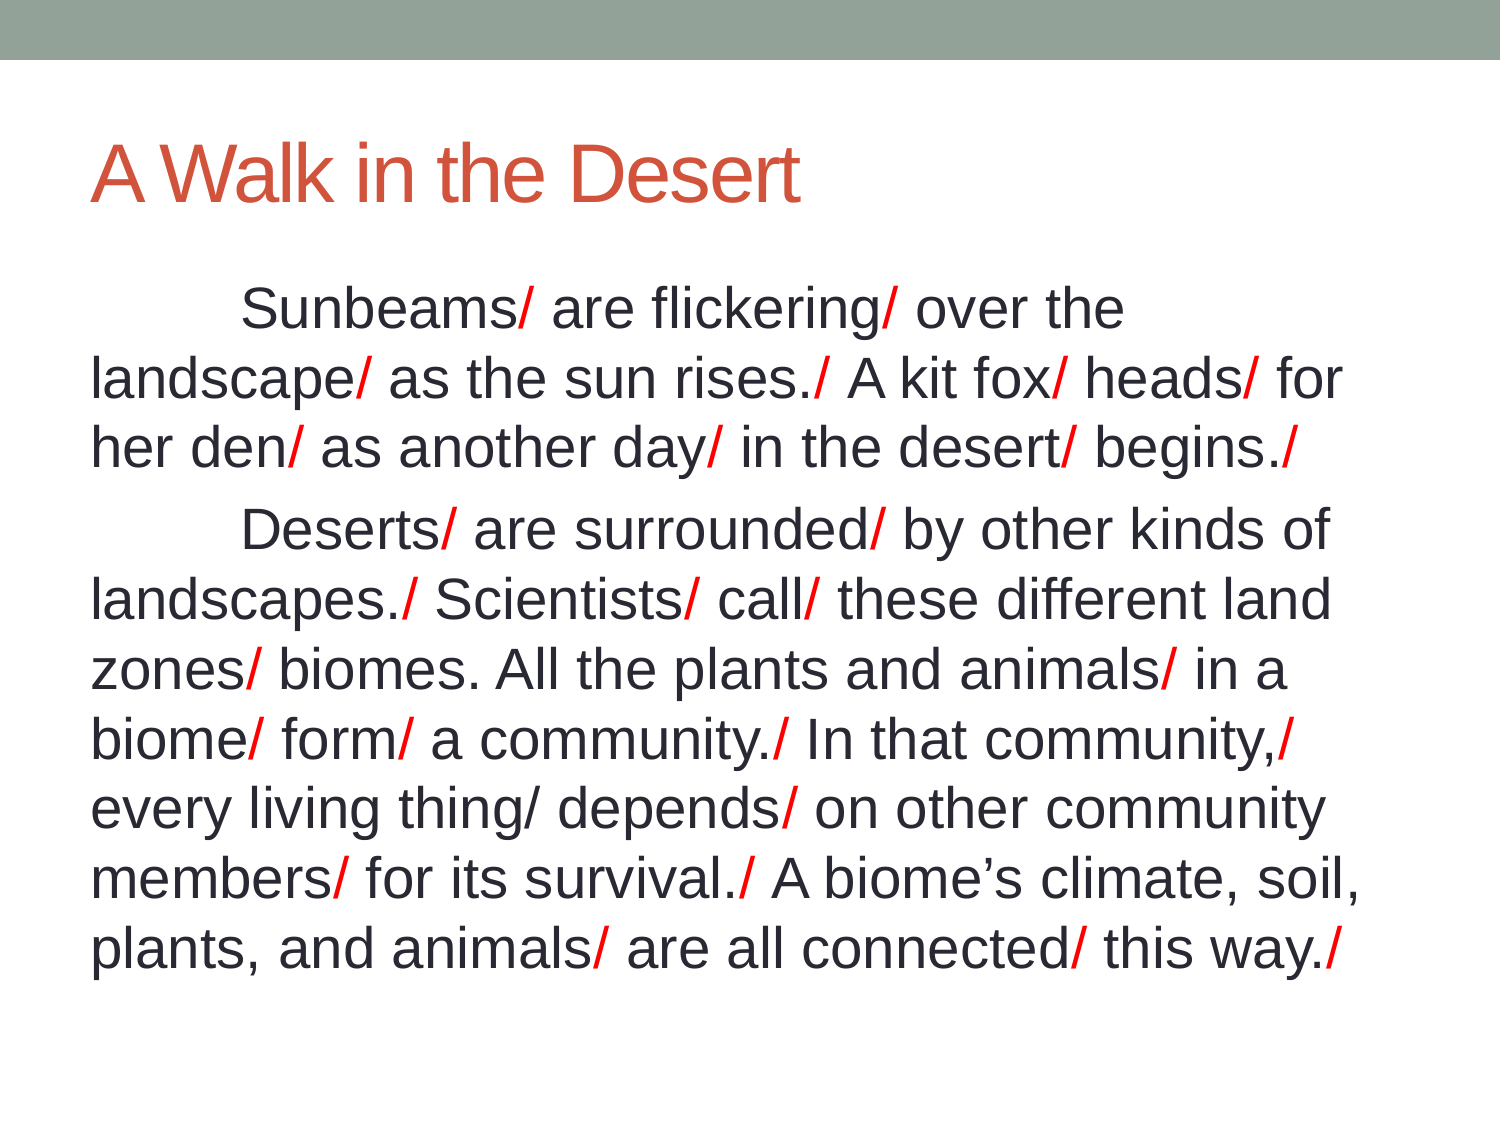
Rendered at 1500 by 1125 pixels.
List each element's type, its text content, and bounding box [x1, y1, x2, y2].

list Sunbeams/ are flickering/ over the landscape/ as the sun rises./ A kit fox/ heads/ for her den/ as another day/ in the desert/ begins./ Deserts/ are surrounded/ by other kinds of landscapes./ Scientists/ call/ these different land zones/ biomes. All the plants and animals/ in a biome/ form/ a community./ In that community,/ every living thing/ depends/ on other community members/ for its survival./ A biome’s climate, soil, plants, and animals/ are all connected/ this way./ [75, 262, 1425, 1063]
title A Walk in the Desert [75, 87, 1425, 250]
